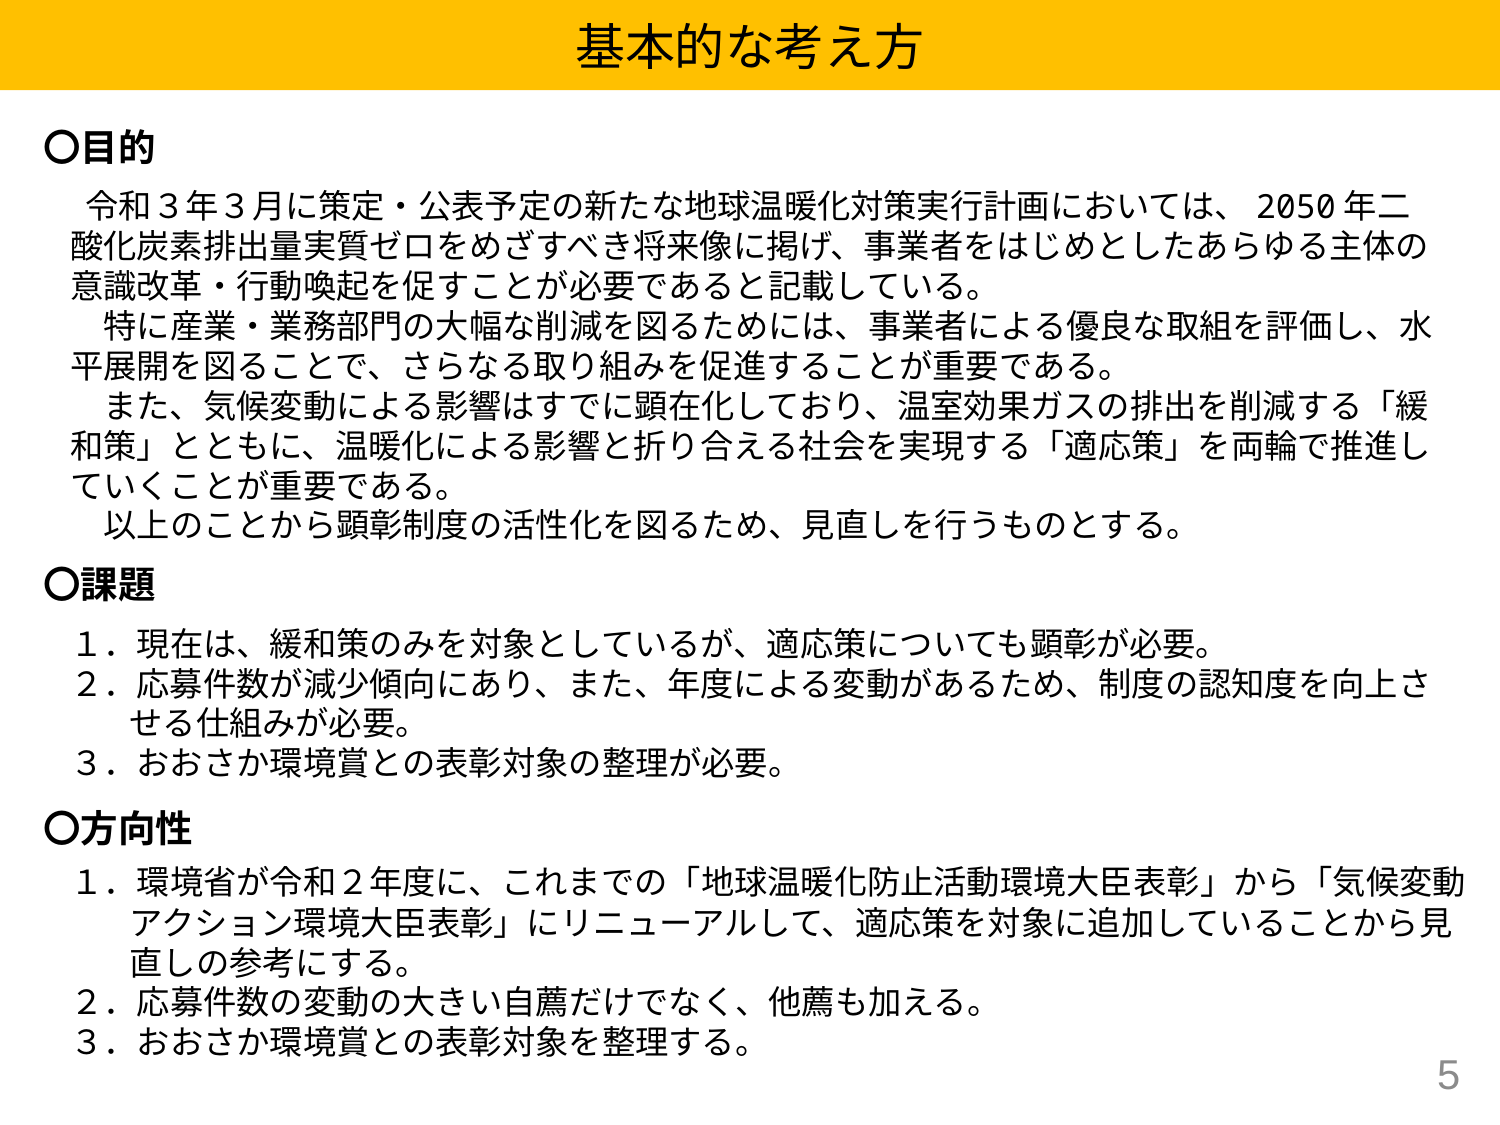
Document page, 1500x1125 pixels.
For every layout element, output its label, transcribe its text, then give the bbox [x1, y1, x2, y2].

text_box １．現在は、緩和策のみを対象としているが、適応策についても顕彰が必要。 ２．応募件数が減少傾向にあり、また、年度による変動があるため、制度の認知度を向上させる仕組みが必要。 ３．おおさか環境賞との表彰対象の整理が必要。 [55, 615, 1457, 790]
text_box 令和３年３月に策定・公表予定の新たな地球温暖化対策実行計画においては、2050年二酸化炭素排出量実質ゼロをめざすべき将来像に掲げ、事業者をはじめとしたあらゆる主体の意識改革・行動喚起を促すことが必要であると記載している。 特に産業・業務部門の大幅な削減を図るためには、事業者による優良な取組を評価し、水平展開を図ることで、さらなる取り組みを促進することが重要である。 また、気候変動による影響はすでに顕在化しており、温室効果ガスの排出を削減する「緩和策」とともに、温暖化による影響と折り合える社会を実現する「適応策」を両輪で推進していくことが重要である。 以上のことから顕彰制度の活性化を図るため、見直しを行うものとする。 [55, 177, 1457, 552]
text_box 〇方向性 [28, 797, 1386, 858]
text_box 〇課題 [28, 554, 1386, 614]
text_box 基本的な考え方 [0, 0, 1500, 91]
slide_number 4 [1137, 1042, 1476, 1103]
text_box １．環境省が令和２年度に、これまでの「地球温暖化防止活動環境大臣表彰」から「気候変動アクション環境大臣表彰」にリニューアルして、適応策を対象に追加していることから見直しの参考にする。 ２．応募件数の変動の大きい自薦だけでなく、他薦も加える。 ３．おおさか環境賞との表彰対象を整理する。 [55, 854, 1482, 1069]
text_box 〇目的 [28, 116, 1386, 177]
